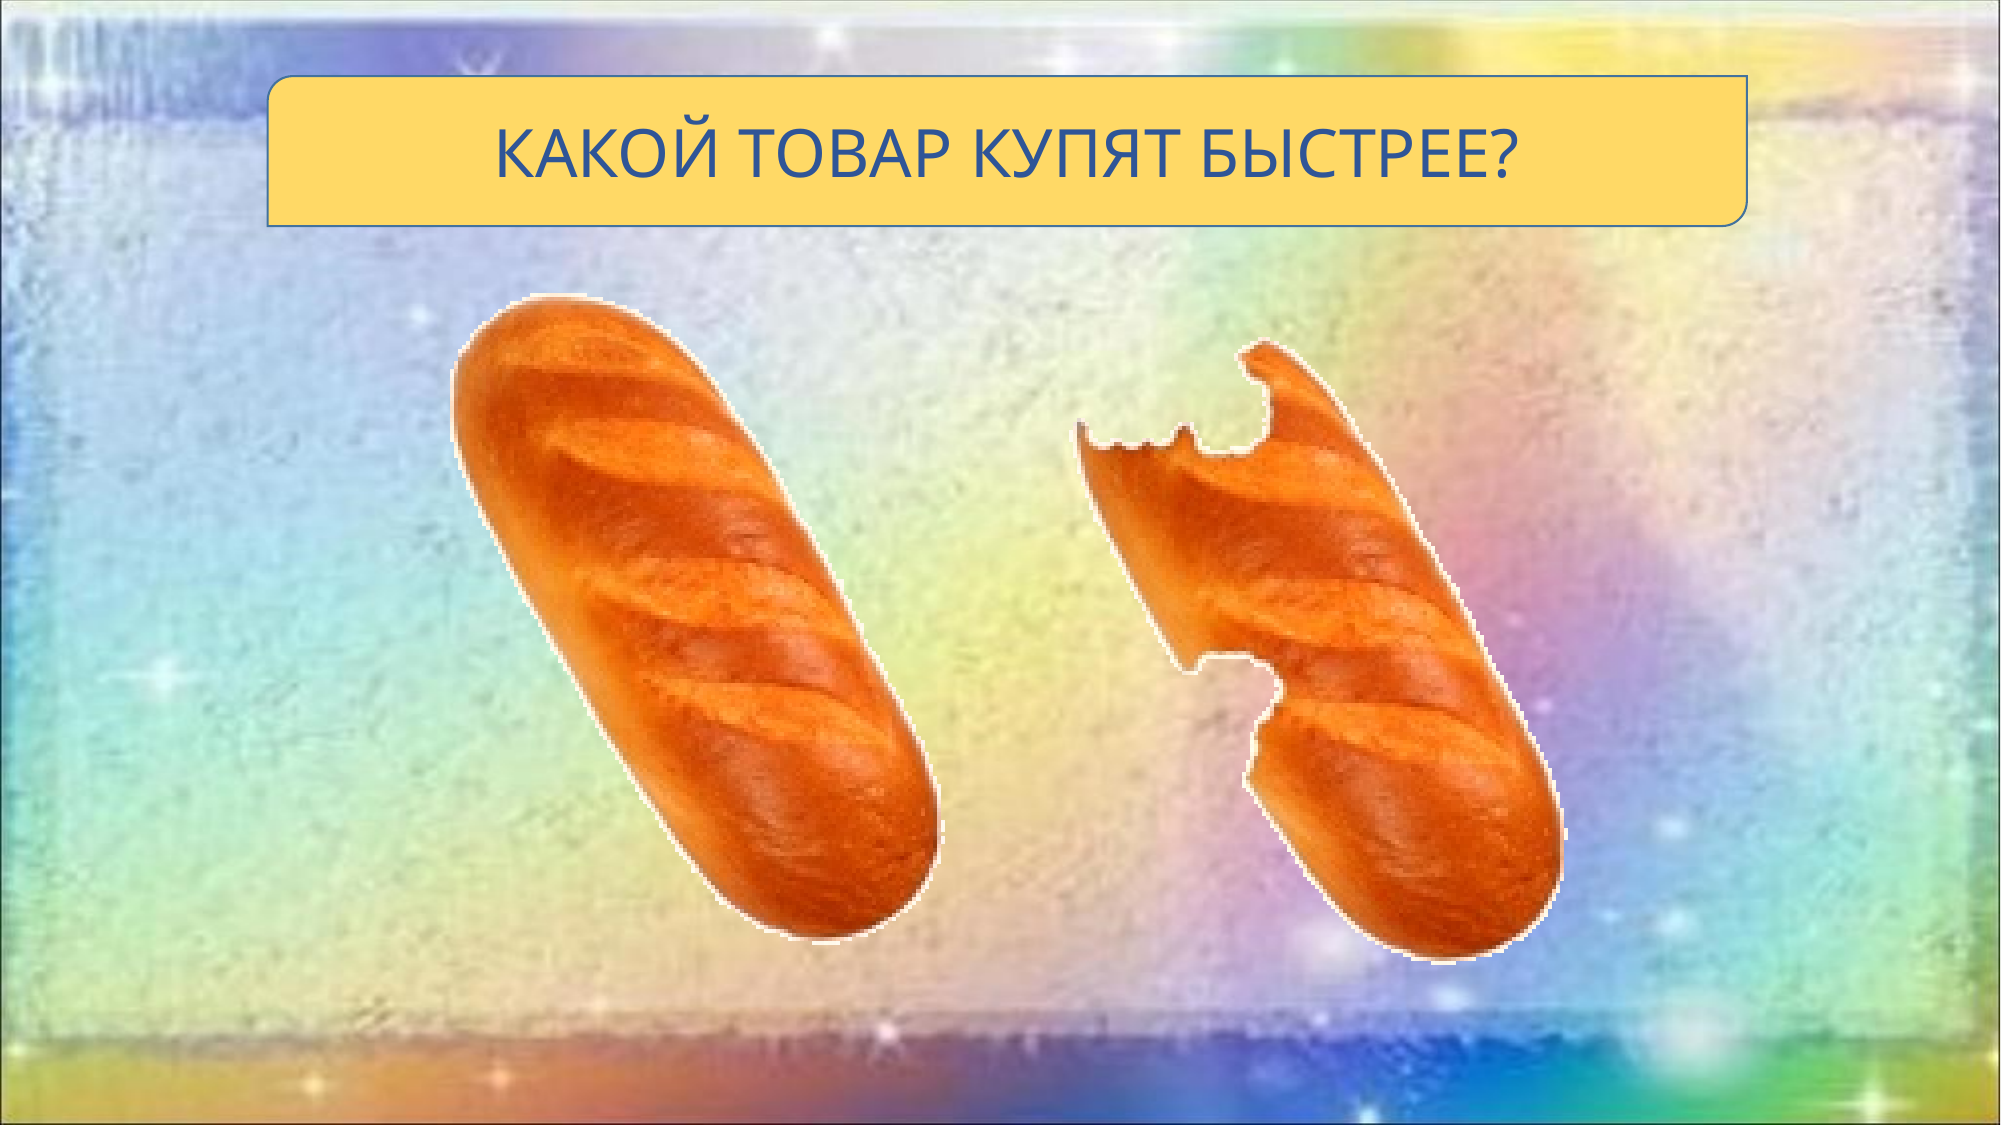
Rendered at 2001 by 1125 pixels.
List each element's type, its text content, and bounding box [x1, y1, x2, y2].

picture [0, 0, 2001, 1125]
text_box КАКОЙ ТОВАР КУПЯТ БЫСТРЕЕ? [266, 75, 1748, 228]
